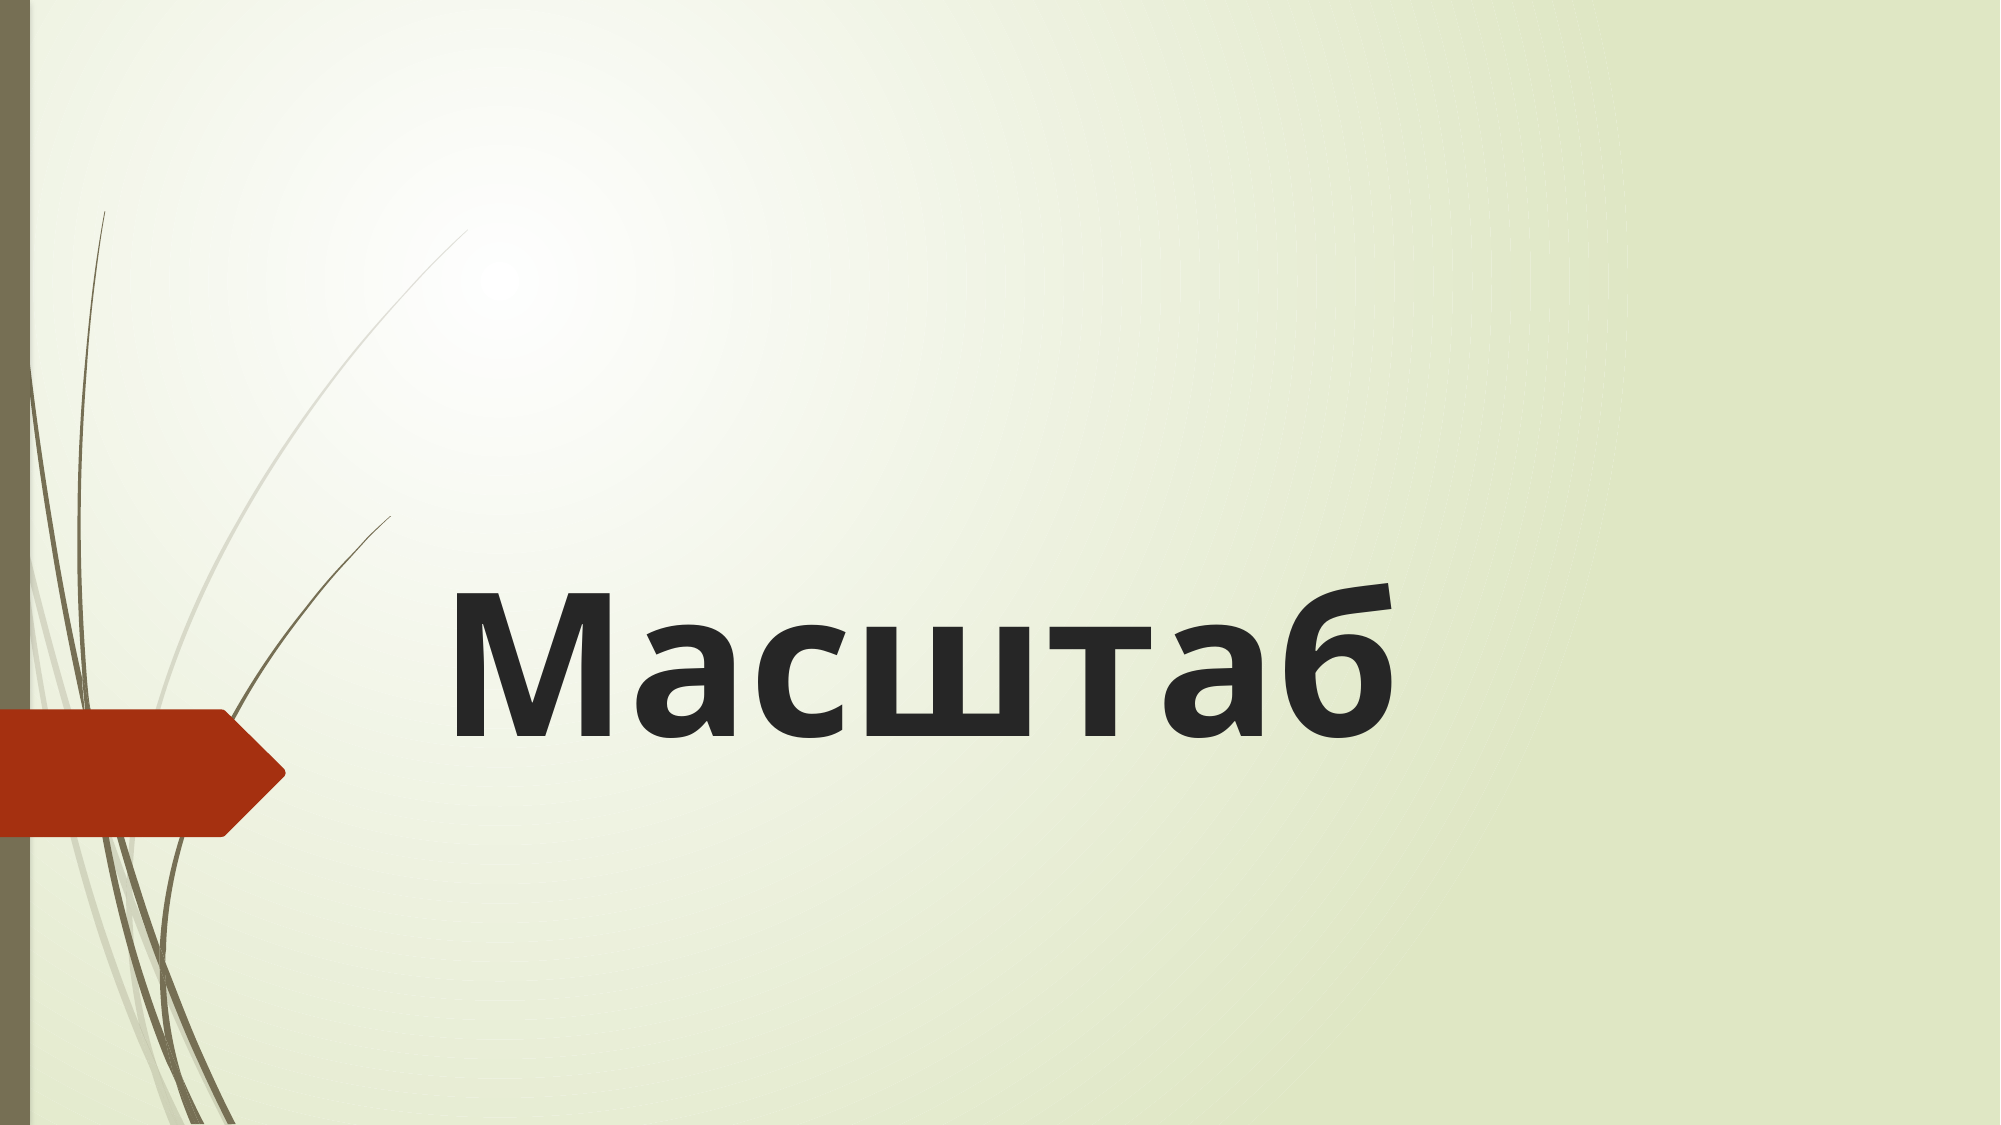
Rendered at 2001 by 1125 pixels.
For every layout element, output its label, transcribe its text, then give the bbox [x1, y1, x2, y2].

title Масштаб [424, 412, 1888, 784]
